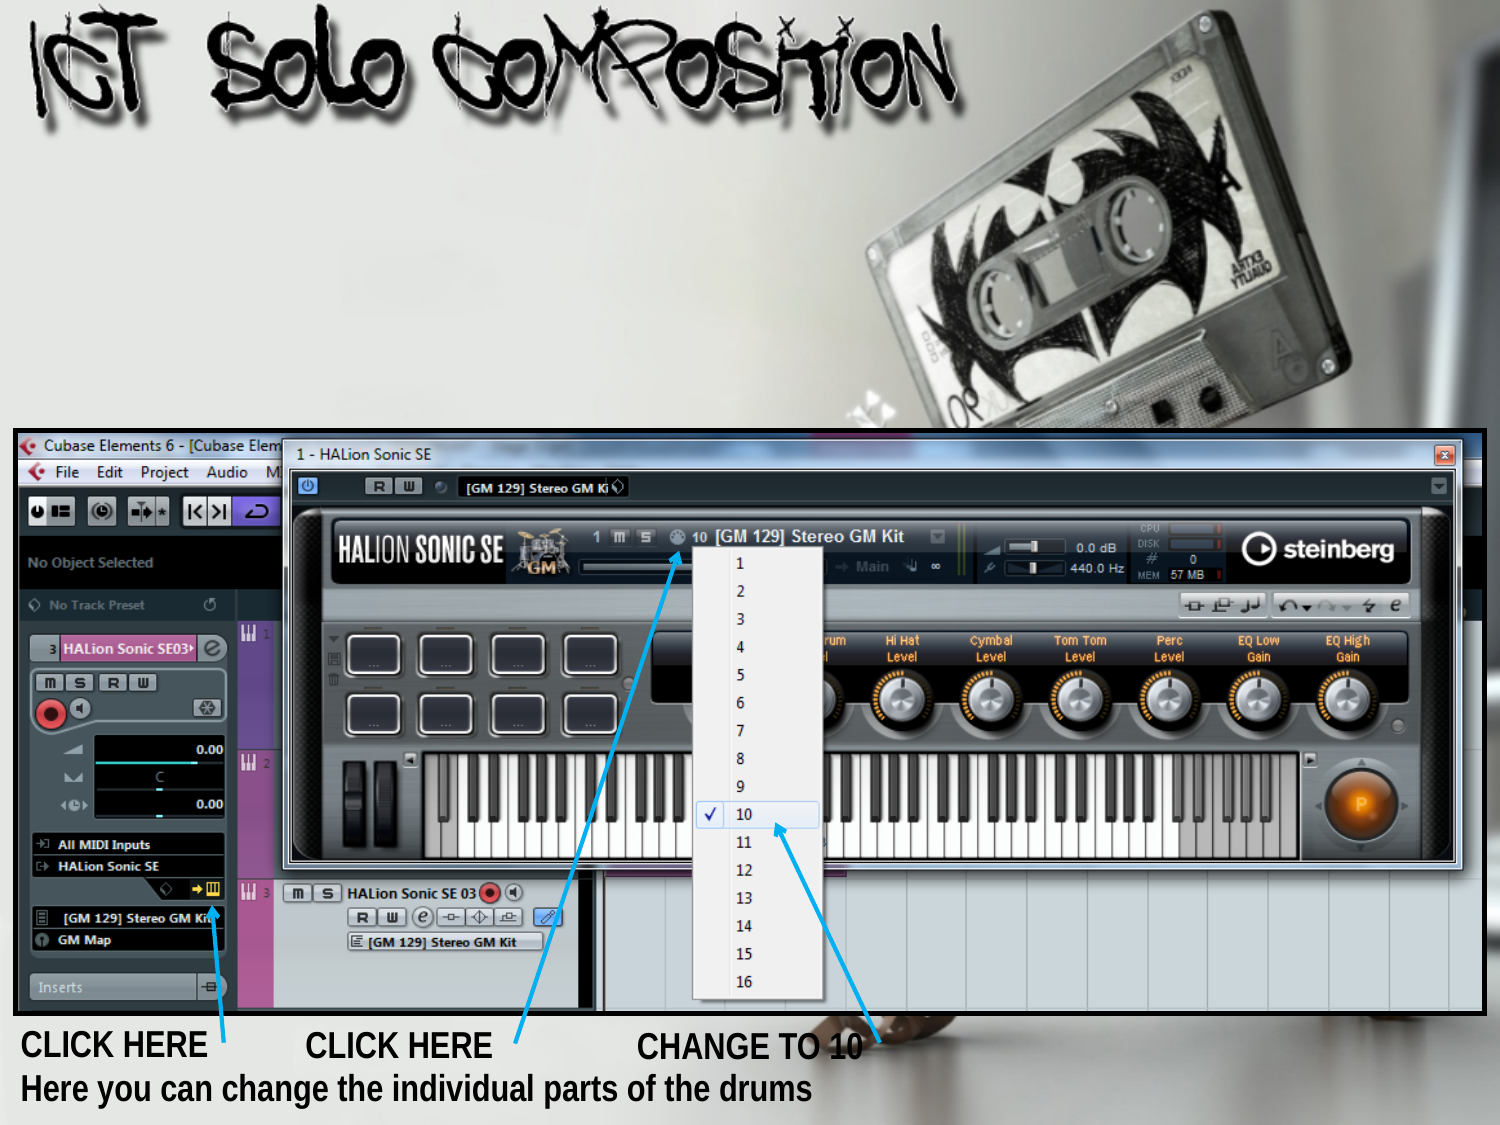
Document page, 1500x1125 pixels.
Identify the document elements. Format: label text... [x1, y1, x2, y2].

text_box CLICK HERE [5, 1012, 261, 1057]
picture [0, 0, 1500, 1125]
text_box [211, 904, 224, 1043]
text_box CHANGE TO 10 [622, 1021, 929, 1057]
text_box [514, 550, 680, 1044]
text_box Here you can change the individual parts of the drums [5, 1057, 1176, 1117]
text_box CLICK HERE [290, 1021, 546, 1057]
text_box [775, 822, 881, 1043]
